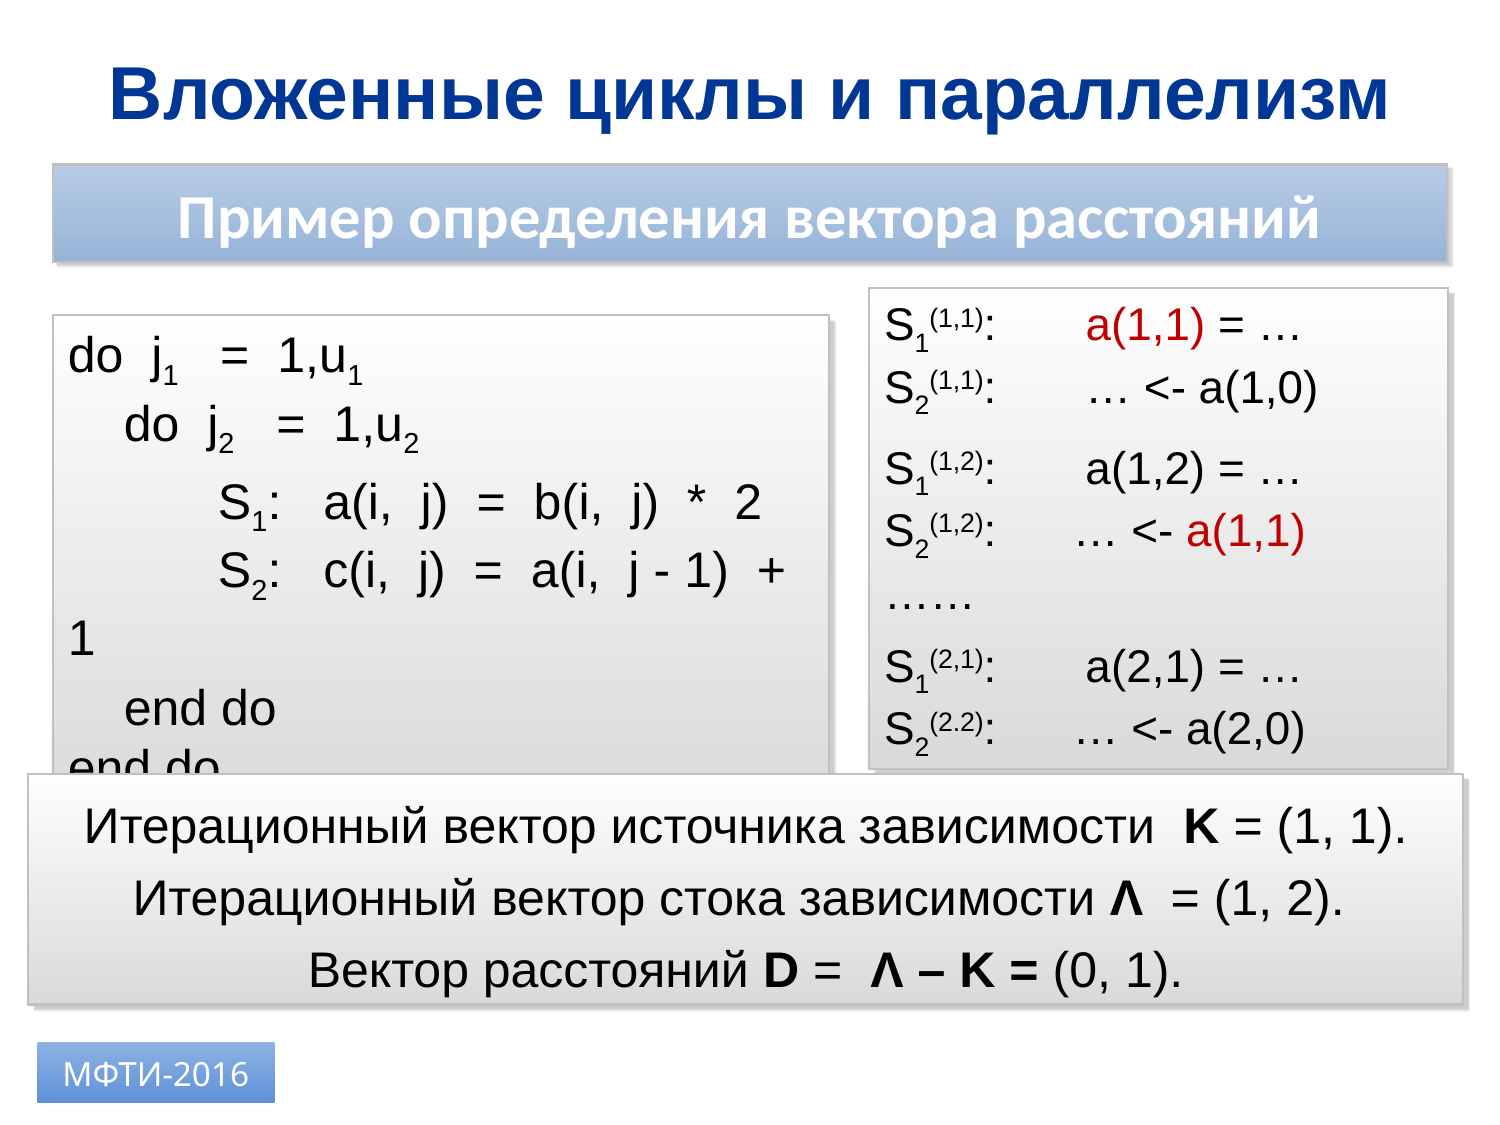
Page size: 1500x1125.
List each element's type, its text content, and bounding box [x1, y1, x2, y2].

text_box Итерационный вектор источника зависимости K = (1, 1). Итерационный вектор стока зависимости Λ = (1, 2). Вектор расстояний D = Λ – K = (0, 1). [28, 773, 1464, 1005]
text_box Пример определения вектора расстояний [53, 164, 1447, 263]
text_box do j1 = 1,u1 do j2 = 1,u2 S1: a(i, j) = b(i, j) * 2 S2: c(i, j) = a(i, j - 1) + 1 end do end do [53, 315, 830, 773]
text_box S1(1,1): a(1,1) = … S2(1,1): … <- a(1,0) S1(1,2): a(1,2) = … S2(1,2): … <- a(1,1) …… S1(2,1): a(2,1) = … S2(2.2): … <- a(2,0) [869, 287, 1449, 770]
footer МФТИ-2016 [36, 1042, 275, 1104]
text_box Вложенные циклы и параллелизм [53, 39, 1447, 141]
